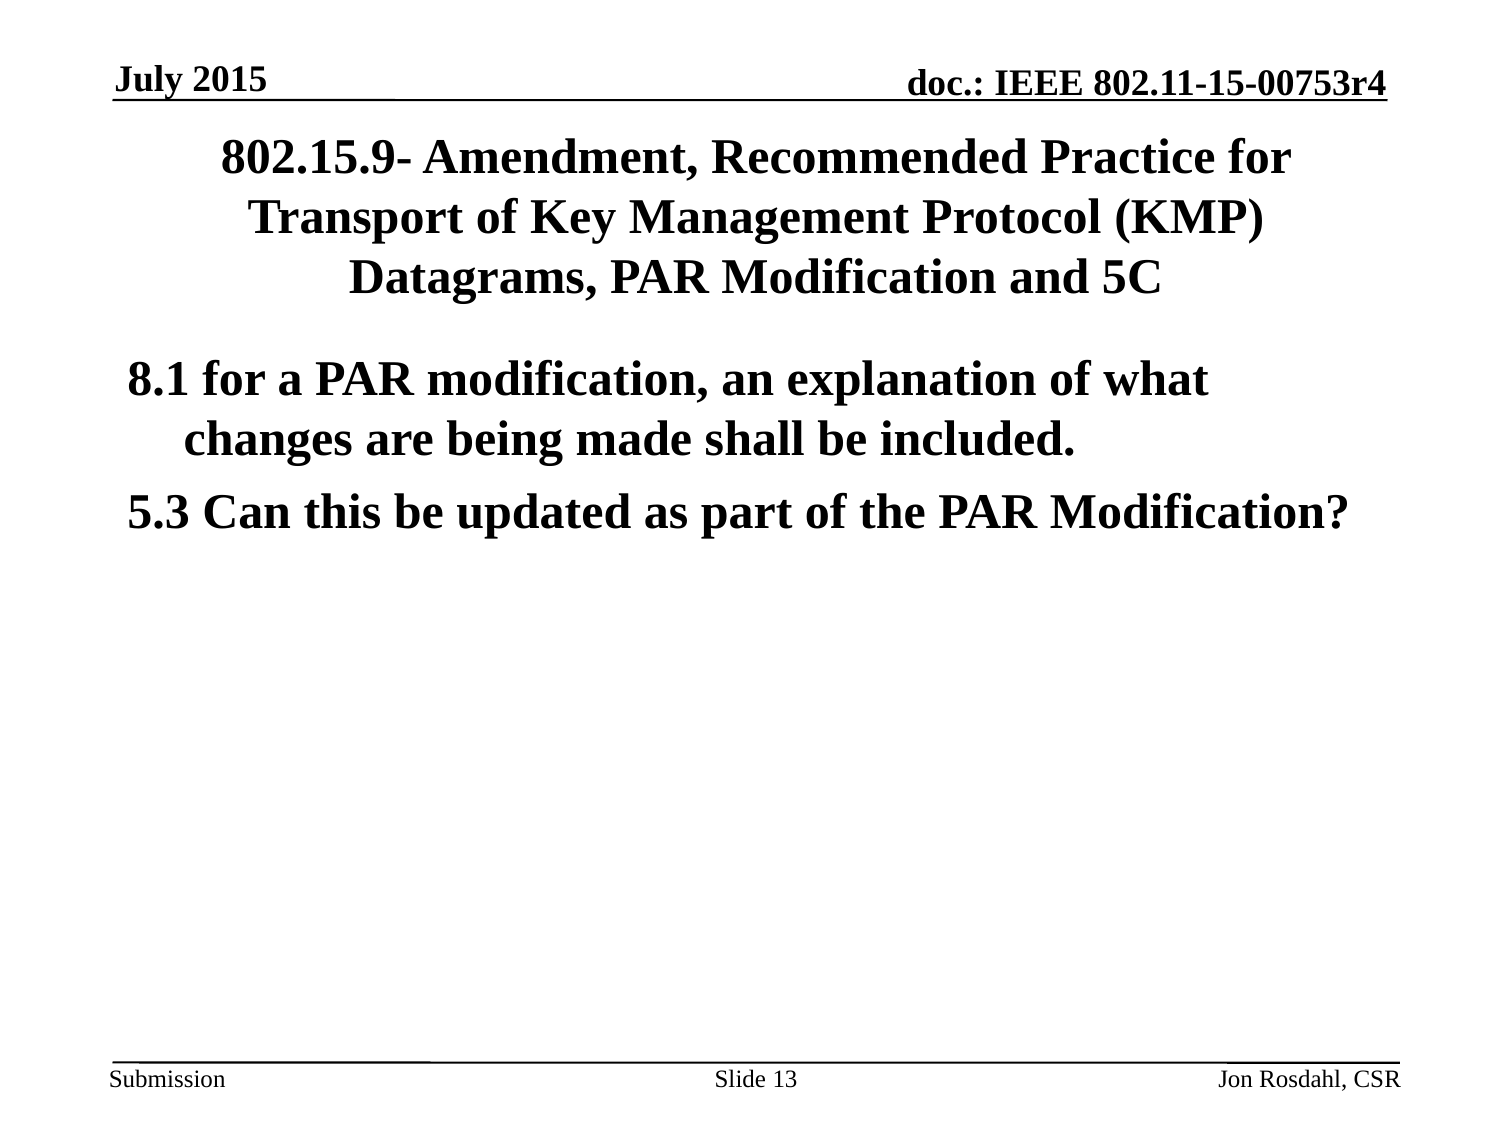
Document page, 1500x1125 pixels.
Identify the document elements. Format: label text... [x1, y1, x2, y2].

title 802.15.9- Amendment, Recommended Practice for Transport of Key Management Protocol (KMP) Datagrams, PAR Modification and 5C [112, 112, 1400, 315]
slide_number Slide 13 [712, 1061, 800, 1123]
footer Jon Rosdahl, CSR [878, 1061, 1402, 1093]
list 8.1 for a PAR modification, an explanation of what changes are being made shall be included. 5.3 Can this be updated as part of the PAR Modification? [111, 337, 1388, 1000]
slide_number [114, 54, 423, 100]
